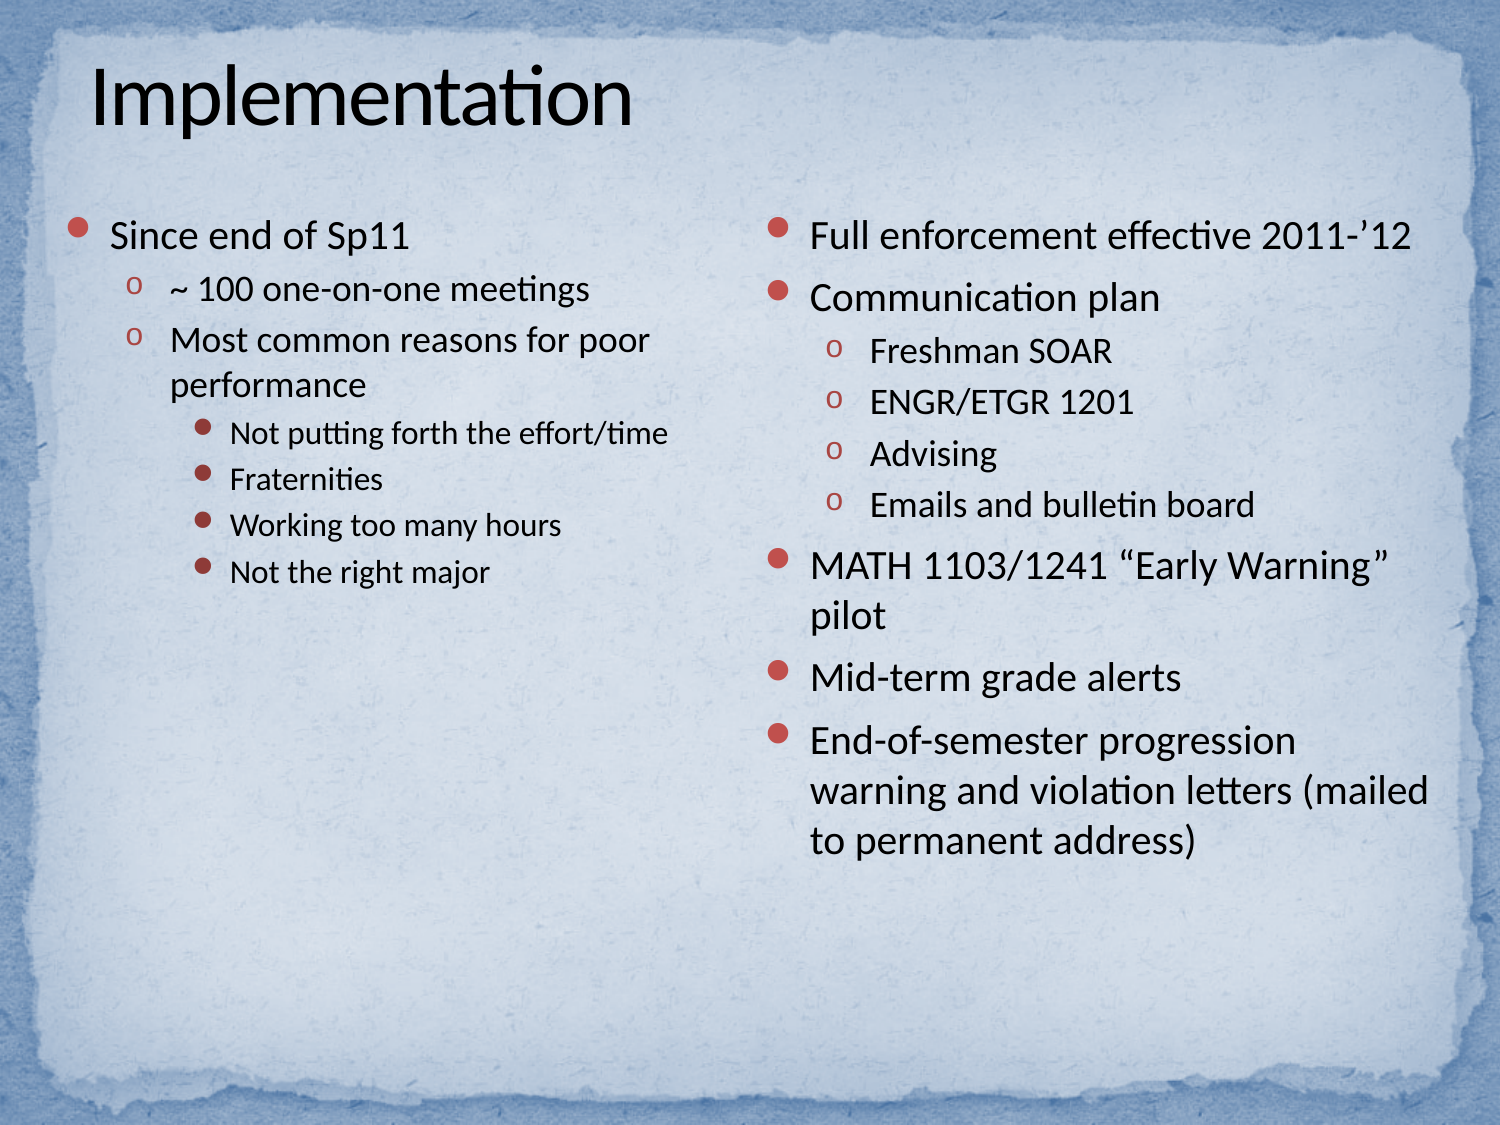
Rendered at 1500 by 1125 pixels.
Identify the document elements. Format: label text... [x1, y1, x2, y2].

list Since end of Sp11 ~ 100 one-on-one meetings Most common reasons for poor performance Not putting forth the effort/time Fraternities Working too many hours Not the right major [50, 200, 716, 950]
title Implementation [74, 0, 1425, 150]
list Full enforcement effective 2011-’12 Communication plan Freshman SOAR ENGR/ETGR 1201 Advising Emails and bulletin board MATH 1103/1241 “Early Warning” pilot Mid-term grade alerts End-of-semester progression warning and violation letters (mailed to permanent address) [750, 200, 1450, 950]
